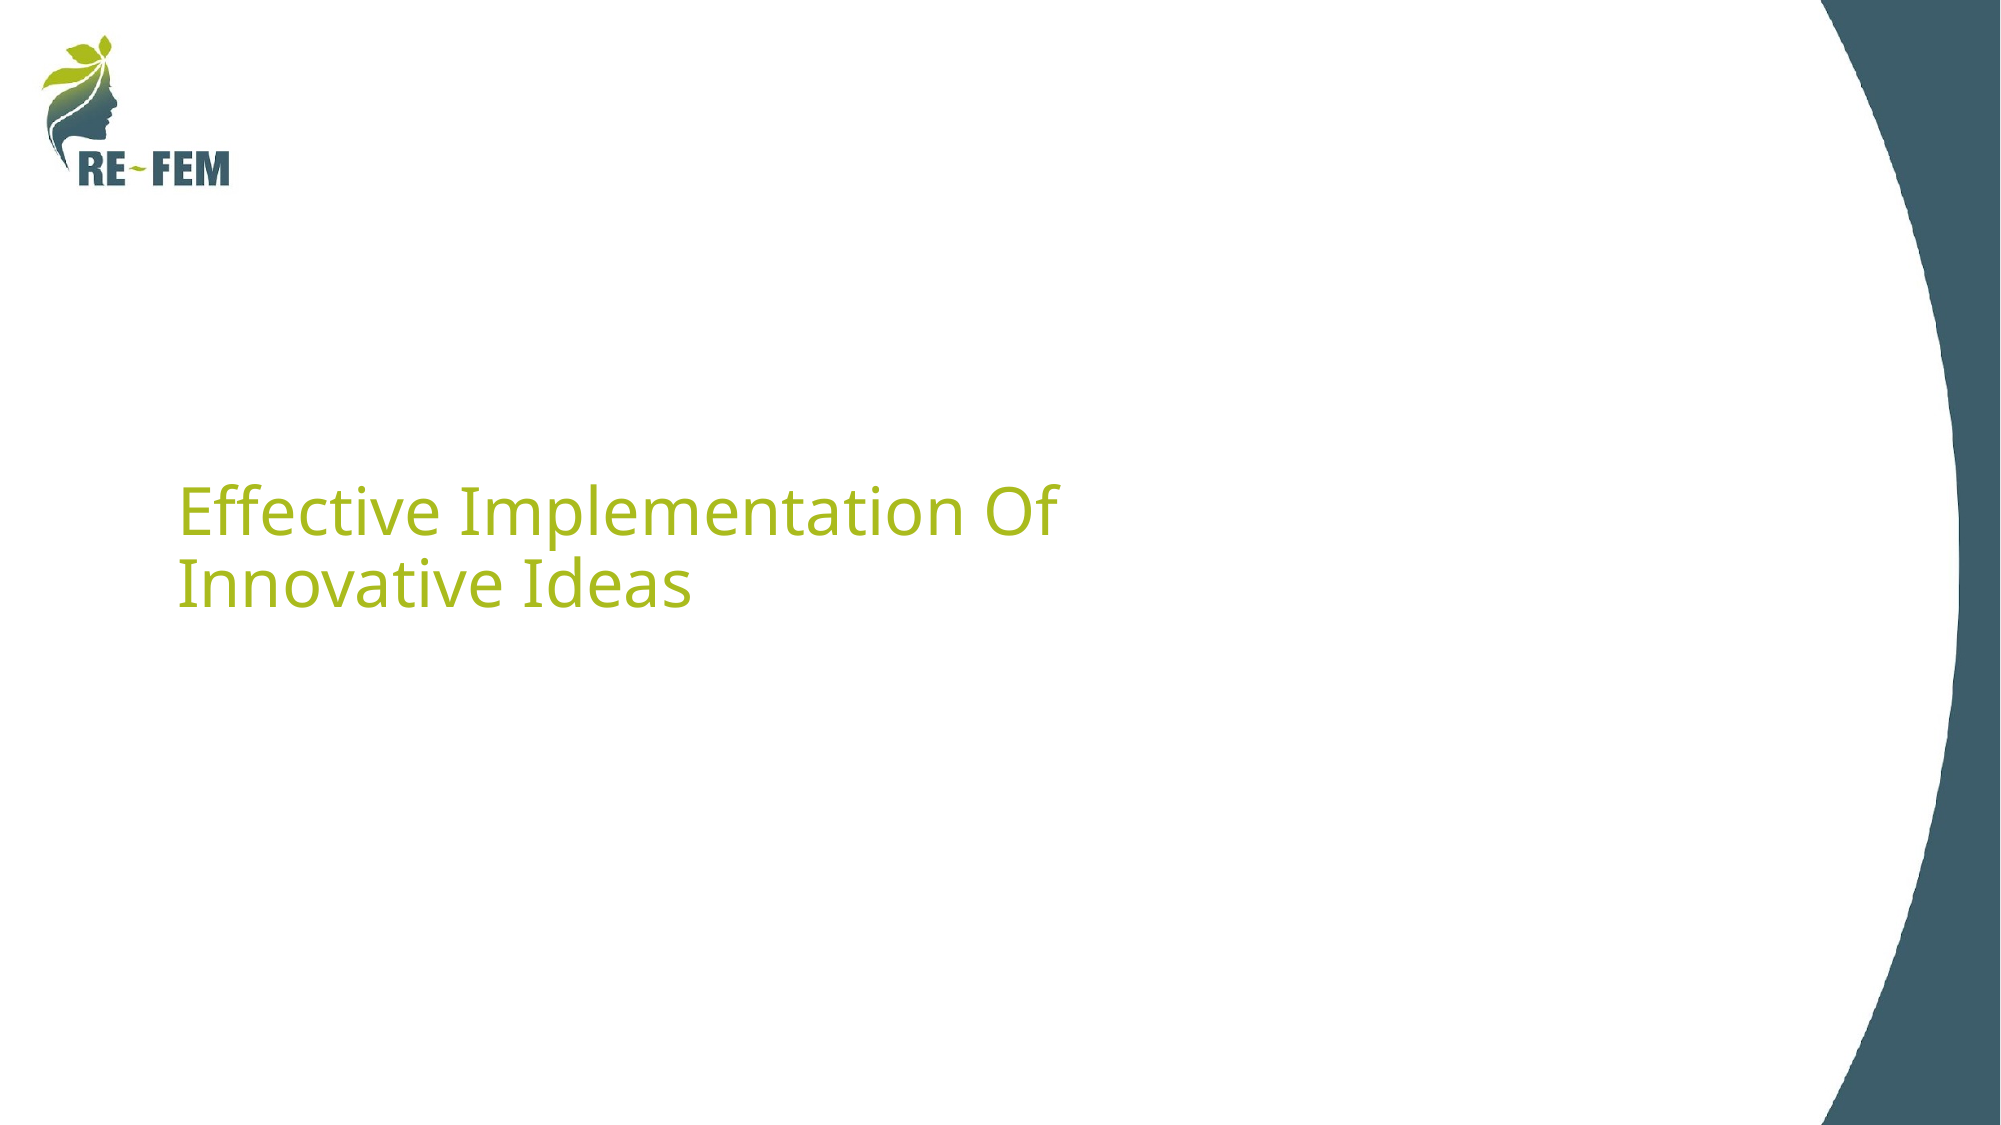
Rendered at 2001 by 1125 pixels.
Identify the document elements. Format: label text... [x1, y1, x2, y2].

picture [0, 0, 2001, 1125]
text_box Effective Implementation Of Innovative Ideas [162, 470, 1264, 639]
